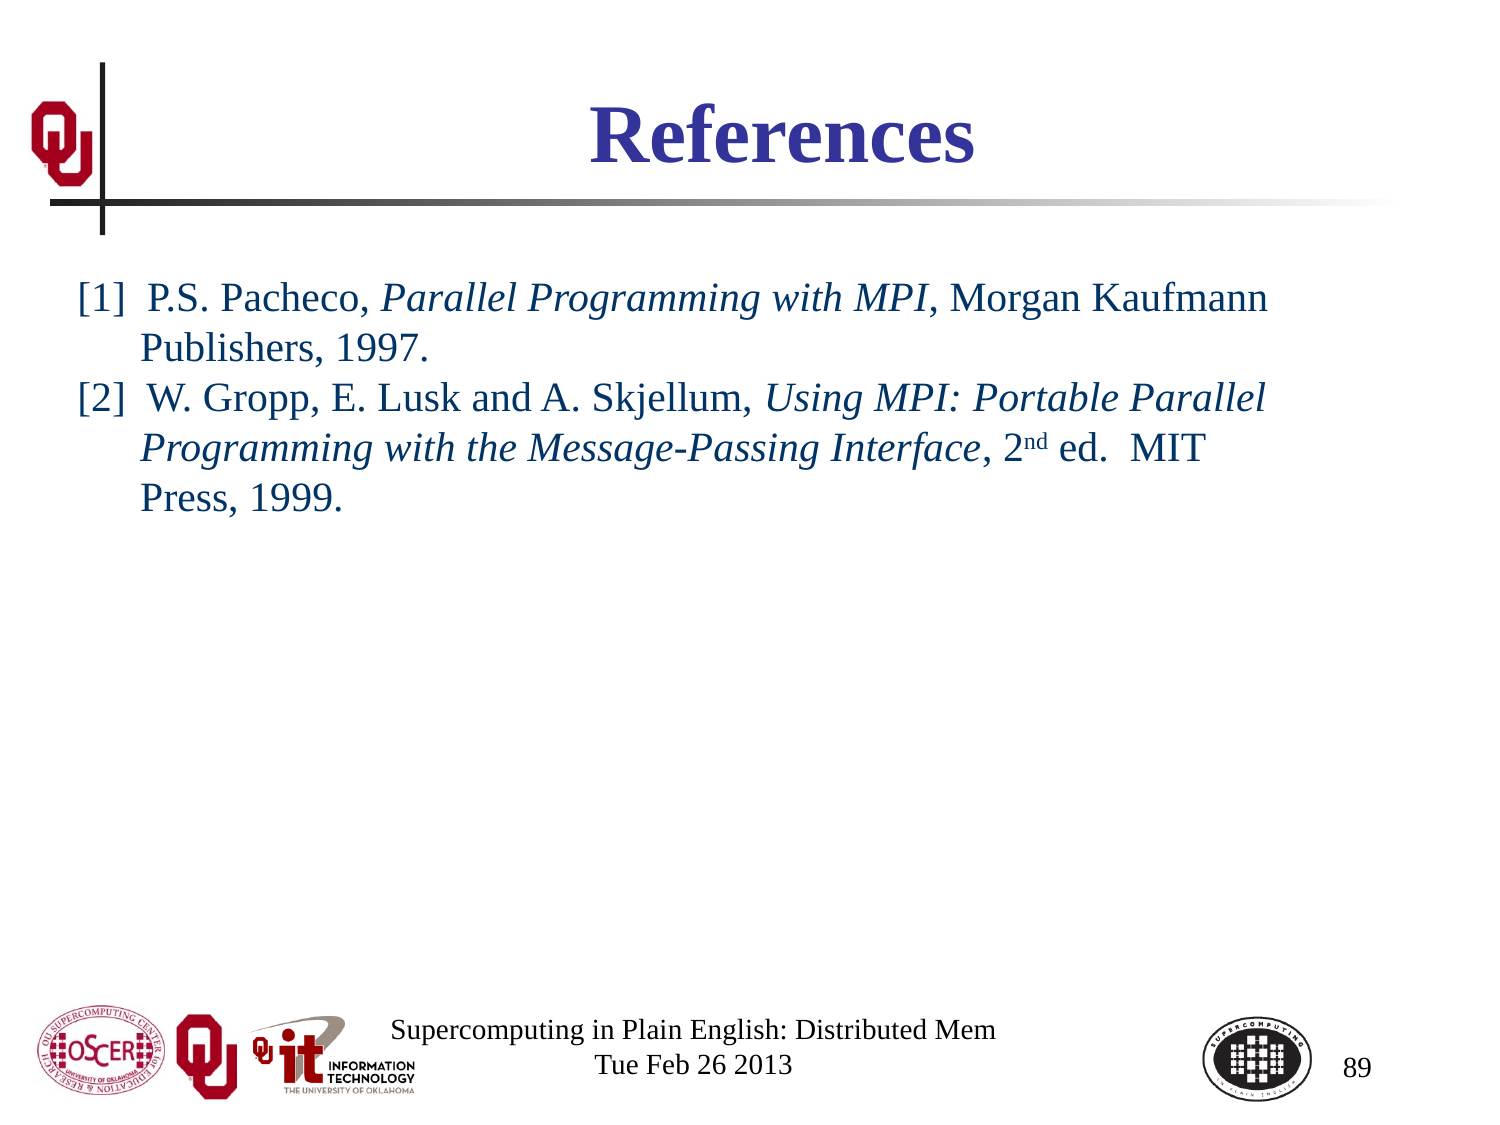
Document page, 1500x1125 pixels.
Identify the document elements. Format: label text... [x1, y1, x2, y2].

picture [174, 1005, 425, 1104]
slide_number 89 [1174, 1015, 1388, 1091]
footer Supercomputing in Plain English: Distributed Mem Tue Feb 26 2013 [237, 1012, 1151, 1088]
picture [37, 1005, 165, 1095]
title References [124, 74, 1442, 187]
picture [29, 99, 94, 189]
picture [1200, 1091, 1314, 1104]
text_box [1] P.S. Pacheco, Parallel Programming with MPI, Morgan Kaufmann Publishers, 1997. [2] W. Gropp, E. Lusk and A. Skjellum, Using MPI: Portable Parallel Programming with the Message-Passing Interface, 2nd ed. MIT Press, 1999. [62, 262, 1463, 528]
